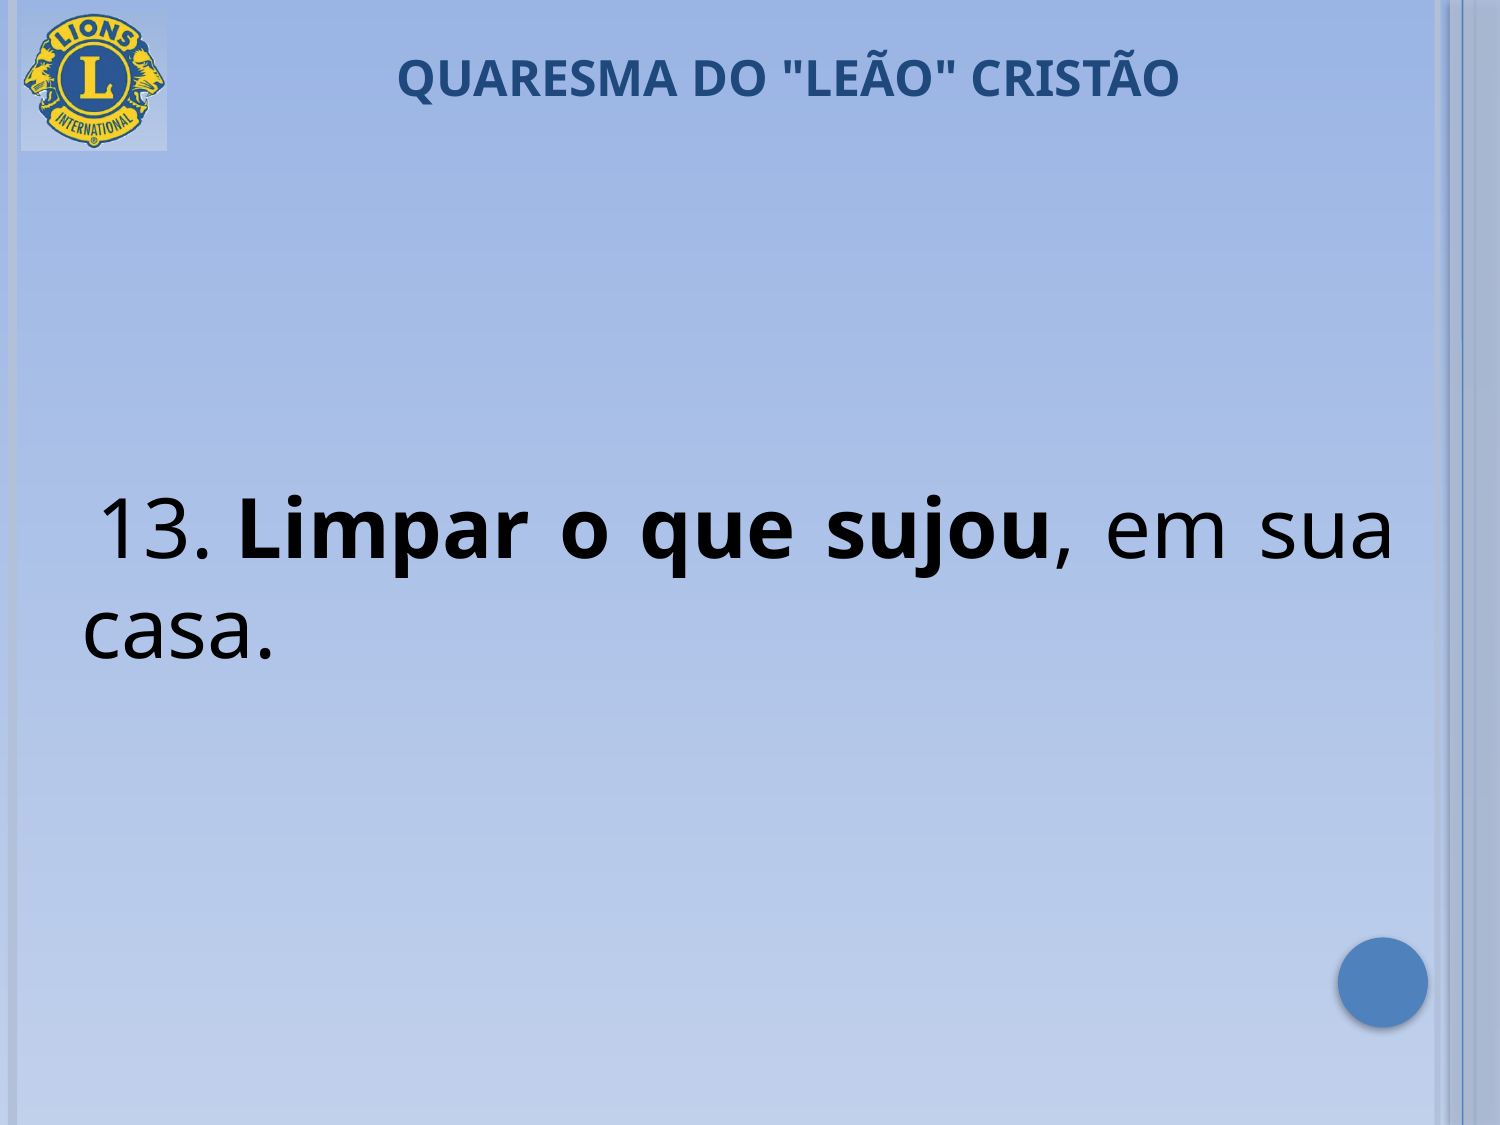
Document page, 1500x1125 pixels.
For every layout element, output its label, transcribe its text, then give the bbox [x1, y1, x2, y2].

picture [20, 11, 167, 152]
list 13. Limpar o que sujou, em sua casa. [21, 468, 1412, 917]
title QUARESMA DO "LEÃO" CRISTÃO [166, 0, 1412, 114]
